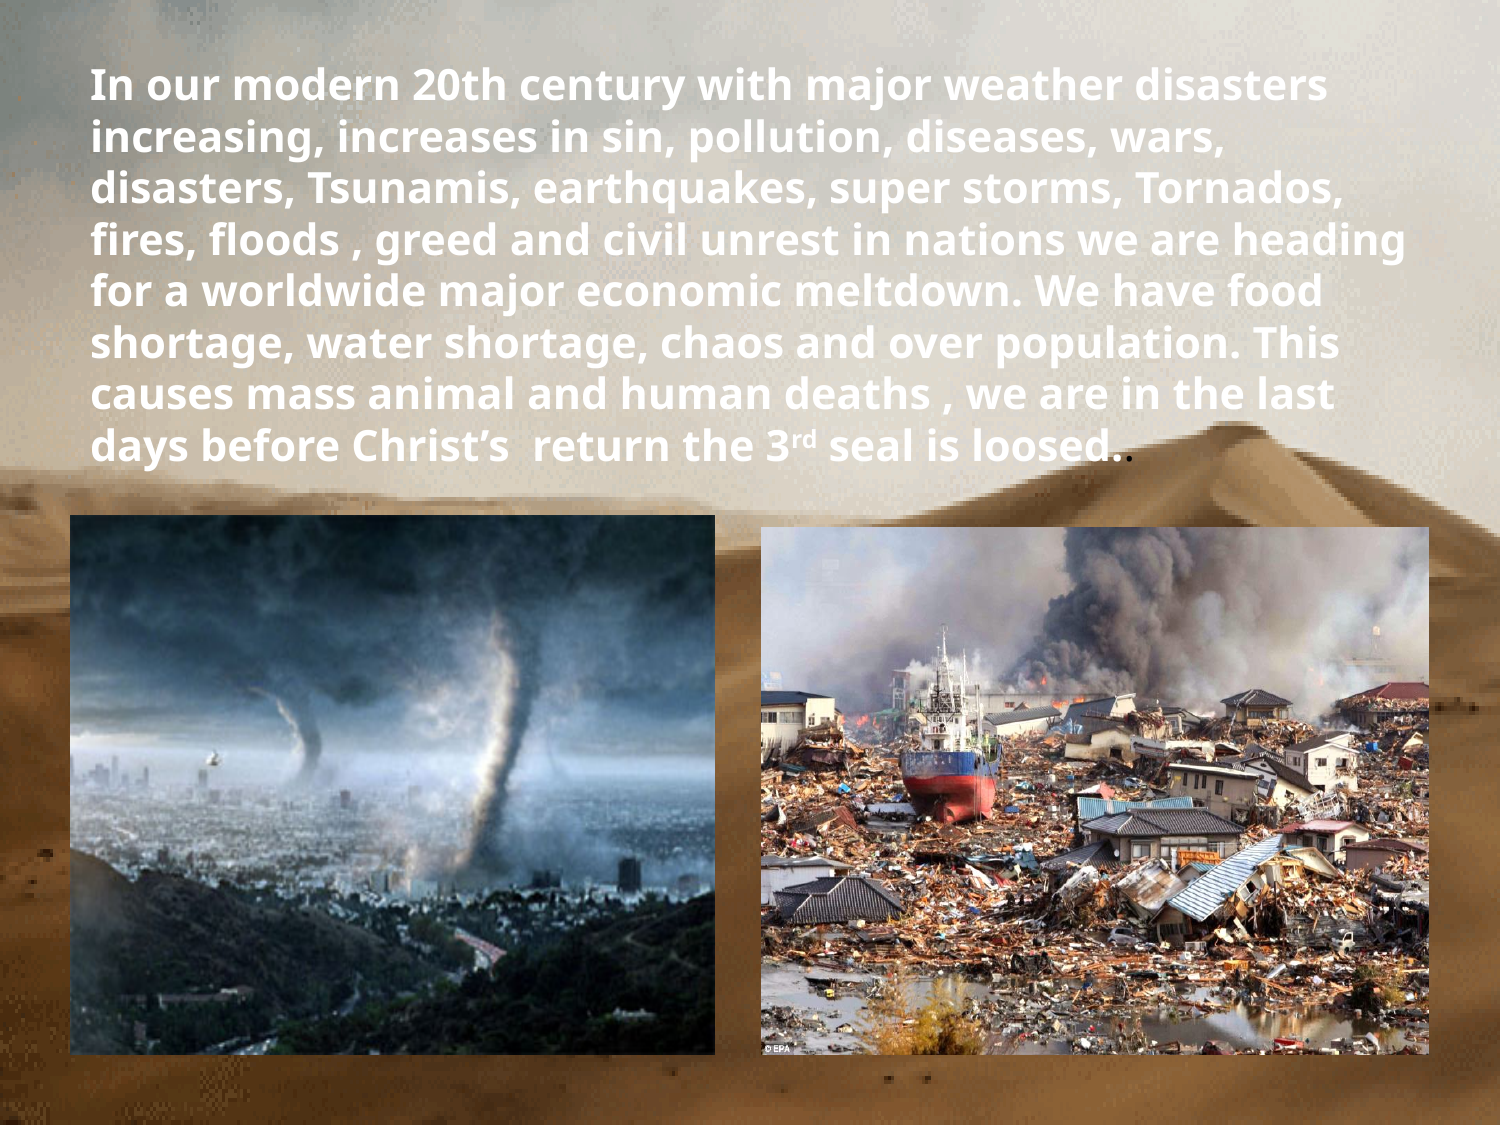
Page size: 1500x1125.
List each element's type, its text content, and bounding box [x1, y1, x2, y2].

title In our modern 20th century with major weather disasters increasing, increases in sin, pollution, diseases, wars, disasters, Tsunamis, earthquakes, super storms, Tornados, fires, floods , greed and civil unrest in nations we are heading for a worldwide major economic meltdown. We have food shortage, water shortage, chaos and over population. This causes mass animal and human deaths , we are in the last days before Christ’s return the 3rd seal is loosed.. [75, 45, 1425, 586]
picture [0, 0, 1500, 1125]
